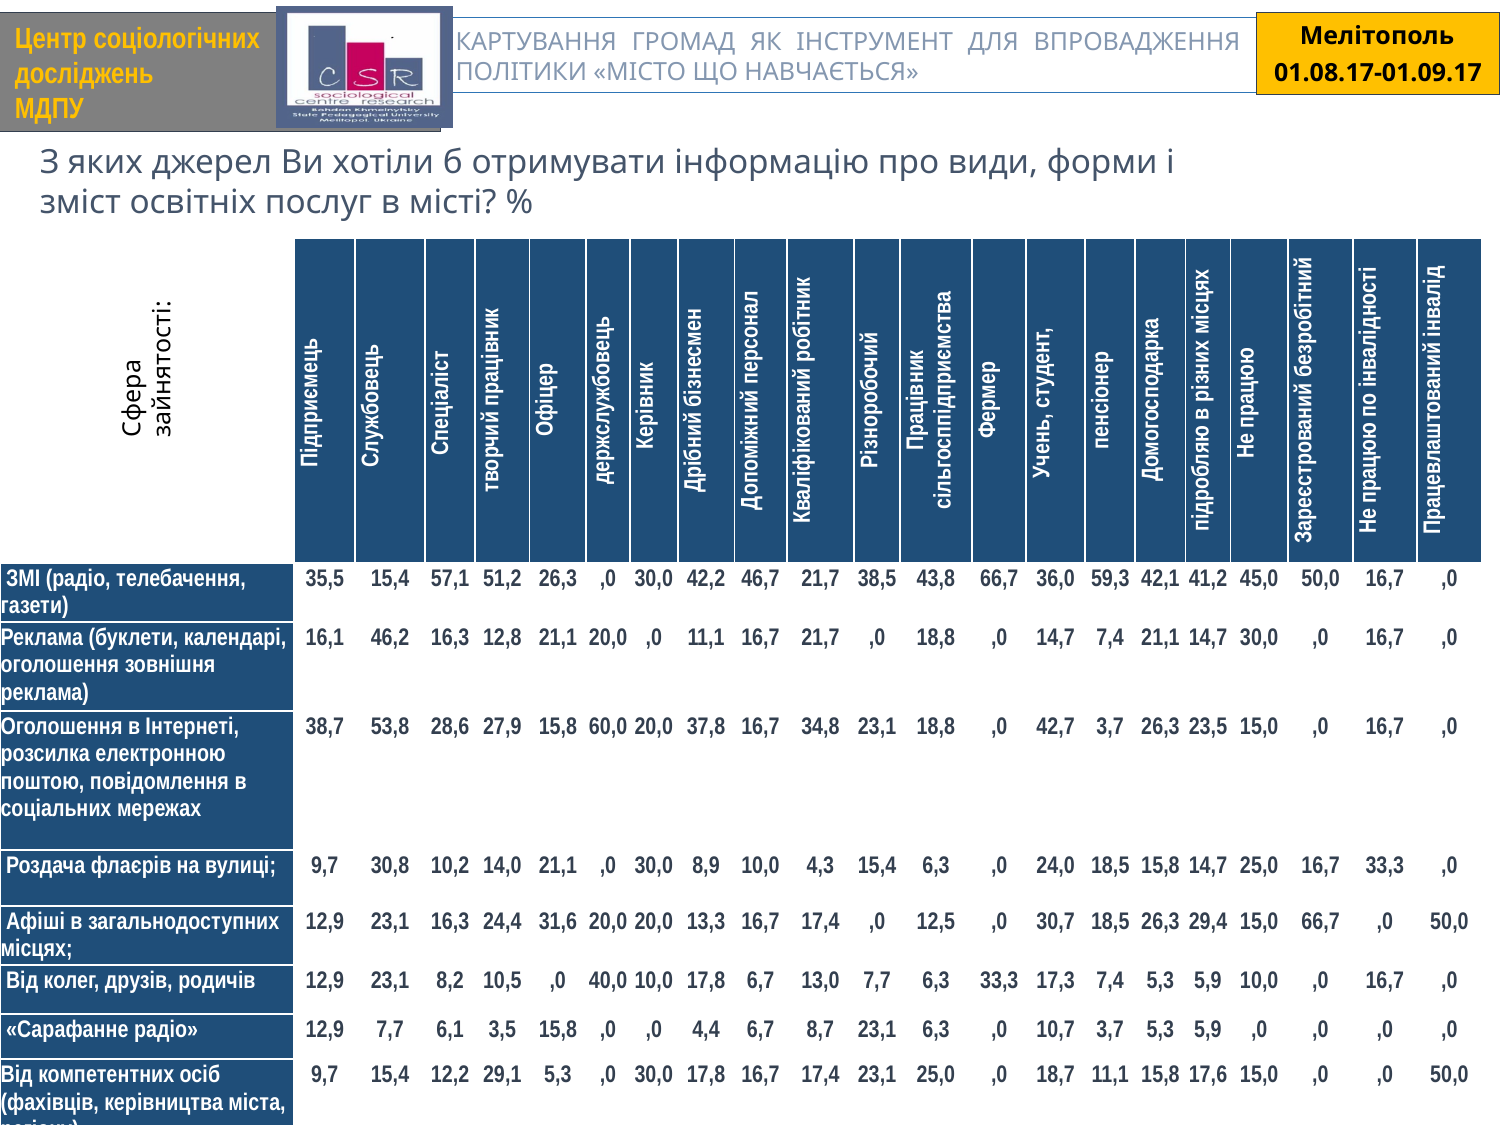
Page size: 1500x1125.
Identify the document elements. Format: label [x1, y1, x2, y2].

table_cell [1231, 564, 1287, 621]
table_cell [901, 564, 971, 621]
table_cell [1418, 712, 1481, 849]
table_cell [476, 712, 529, 849]
table_cell [788, 907, 853, 964]
table_cell [735, 907, 786, 964]
table_cell [1289, 623, 1352, 710]
table_cell [679, 966, 734, 1013]
table_cell [1086, 623, 1134, 710]
table_cell [1231, 851, 1287, 905]
table_cell [973, 851, 1025, 905]
table_cell [1, 1015, 293, 1058]
table_header [1, 239, 293, 562]
table_cell [1231, 623, 1287, 710]
table_cell [1354, 966, 1416, 1013]
table_cell [530, 907, 585, 964]
table_cell [1086, 851, 1134, 905]
table_cell [426, 712, 474, 849]
table_cell [1, 966, 293, 1013]
table_cell [476, 564, 529, 621]
table_cell [973, 623, 1025, 710]
table_cell [426, 1060, 474, 1125]
table_cell [631, 623, 677, 710]
table_cell [530, 564, 585, 621]
table_cell [1289, 564, 1352, 621]
table_cell [356, 564, 424, 621]
table_header [295, 239, 354, 562]
table_cell [587, 564, 629, 621]
table_cell [1418, 966, 1481, 1013]
table_header [356, 239, 424, 562]
table_cell [735, 1060, 786, 1125]
table_cell [735, 851, 786, 905]
table_header [1418, 239, 1481, 562]
table_cell [1136, 623, 1185, 710]
table_cell [295, 907, 354, 964]
table_cell [426, 1015, 474, 1058]
table_cell [631, 907, 677, 964]
table_cell [973, 966, 1025, 1013]
table_cell [587, 1060, 629, 1125]
table_cell [1186, 712, 1230, 849]
table_cell [973, 712, 1025, 849]
table_cell [295, 623, 354, 710]
table_cell [735, 966, 786, 1013]
table_cell [1186, 564, 1230, 621]
table_cell [973, 1060, 1025, 1125]
table_cell [476, 623, 529, 710]
table_cell [530, 851, 585, 905]
table_cell [788, 1015, 853, 1058]
table_cell [356, 1015, 424, 1058]
table_cell [1027, 907, 1084, 964]
table_cell [1418, 623, 1481, 710]
table_cell [476, 966, 529, 1013]
table_cell [295, 564, 354, 621]
table_cell [788, 564, 853, 621]
table_cell [1086, 1060, 1134, 1125]
table_cell [530, 966, 585, 1013]
table_cell [1136, 564, 1185, 621]
table_cell [1027, 564, 1084, 621]
table_header [426, 239, 474, 562]
table_cell [1136, 712, 1185, 849]
table_cell [973, 907, 1025, 964]
table_cell [1136, 1015, 1185, 1058]
table_cell [1027, 851, 1084, 905]
table_cell [1027, 623, 1084, 710]
table_header [901, 239, 971, 562]
table_cell [788, 851, 853, 905]
table_header [631, 239, 677, 562]
table_cell [1186, 851, 1230, 905]
table_cell [1136, 851, 1185, 905]
table_cell [587, 1015, 629, 1058]
table_cell [1231, 1060, 1287, 1125]
table_cell [679, 564, 734, 621]
table_cell [295, 966, 354, 1013]
text_box [108, 253, 199, 453]
table_cell [426, 564, 474, 621]
table_cell [788, 623, 853, 710]
table_cell [679, 851, 734, 905]
table_cell [788, 966, 853, 1013]
table_cell [1418, 1060, 1481, 1125]
table_cell [1136, 907, 1185, 964]
table_cell [1231, 966, 1287, 1013]
table_cell [476, 851, 529, 905]
table_cell [901, 712, 971, 849]
table_cell [530, 1015, 585, 1058]
table_cell [1086, 564, 1134, 621]
table_header [973, 239, 1025, 562]
table_cell [631, 564, 677, 621]
table_cell [426, 966, 474, 1013]
table_header [1186, 239, 1230, 562]
table_cell [476, 907, 529, 964]
table_cell [1418, 1015, 1481, 1058]
table_cell [1289, 1060, 1352, 1125]
table_cell [295, 851, 354, 905]
table_cell [1, 851, 293, 905]
table_cell [356, 623, 424, 710]
table_cell [973, 1015, 1025, 1058]
table_cell [735, 564, 786, 621]
table_cell [855, 851, 899, 905]
table_header [587, 239, 629, 562]
table_cell [1086, 907, 1134, 964]
table_cell [855, 1015, 899, 1058]
table_cell [295, 1015, 354, 1058]
table_cell [1354, 623, 1416, 710]
table_cell [855, 564, 899, 621]
table_cell [1186, 1060, 1230, 1125]
table_cell [855, 712, 899, 849]
table_cell [1354, 907, 1416, 964]
table_header [1354, 239, 1416, 562]
table_header [1136, 239, 1185, 562]
table_cell [587, 623, 629, 710]
table_cell [1027, 1060, 1084, 1125]
table_header [1231, 239, 1287, 562]
table_cell [1086, 966, 1134, 1013]
table_cell [1354, 564, 1416, 621]
table_header [530, 239, 585, 562]
table_cell [1289, 712, 1352, 849]
table_cell [1231, 712, 1287, 849]
table_cell [295, 712, 354, 849]
table_cell [1289, 851, 1352, 905]
table_cell [426, 851, 474, 905]
table_cell [901, 1015, 971, 1058]
table_cell [356, 907, 424, 964]
table_cell [530, 712, 585, 849]
table_cell [901, 907, 971, 964]
table_header [1027, 239, 1084, 562]
table_cell [901, 966, 971, 1013]
table_cell [356, 712, 424, 849]
table_cell [1186, 623, 1230, 710]
table_cell [1418, 851, 1481, 905]
table_cell [855, 623, 899, 710]
table_cell [426, 907, 474, 964]
table_cell [1289, 966, 1352, 1013]
table_header [679, 239, 734, 562]
table_cell [530, 623, 585, 710]
table_cell [1, 623, 293, 710]
table_header [855, 239, 899, 562]
table_cell [476, 1060, 529, 1125]
table_cell [735, 1015, 786, 1058]
table_cell [1136, 1060, 1185, 1125]
table_cell [631, 966, 677, 1013]
table_cell [788, 712, 853, 849]
table_cell [295, 1060, 354, 1125]
table_cell [1186, 1015, 1230, 1058]
table_cell [679, 1060, 734, 1125]
table_cell [1086, 712, 1134, 849]
table_cell [901, 623, 971, 710]
table_header [1086, 239, 1134, 562]
table_cell [679, 907, 734, 964]
table_cell [735, 712, 786, 849]
table_cell [587, 966, 629, 1013]
table_cell [735, 623, 786, 710]
table_header [1289, 239, 1352, 562]
table_header [788, 239, 853, 562]
table_cell [1, 1060, 293, 1125]
table_cell [356, 851, 424, 905]
table_cell [631, 1015, 677, 1058]
table_cell [679, 1015, 734, 1058]
table_cell [587, 851, 629, 905]
table_cell [1027, 966, 1084, 1013]
table_cell [1289, 1015, 1352, 1058]
table_cell [788, 1060, 853, 1125]
table_cell [426, 623, 474, 710]
table_cell [1354, 1060, 1416, 1125]
table_cell [1027, 712, 1084, 849]
table_cell [1186, 907, 1230, 964]
table_cell [901, 1060, 971, 1125]
table_cell [631, 712, 677, 849]
table_cell [476, 1015, 529, 1058]
table_cell [1418, 564, 1481, 621]
table_cell [631, 851, 677, 905]
table_cell [1418, 907, 1481, 964]
table_cell [1354, 1015, 1416, 1058]
table_cell [1086, 1015, 1134, 1058]
table_cell [973, 564, 1025, 621]
table_cell [1, 712, 293, 849]
table_cell [855, 966, 899, 1013]
text_box [0, 2, 1500, 228]
table_cell [901, 851, 971, 905]
table_cell [1, 564, 293, 621]
table_cell [587, 712, 629, 849]
table_cell [1027, 1015, 1084, 1058]
table_cell [855, 907, 899, 964]
table_cell [1354, 851, 1416, 905]
table_cell [1136, 966, 1185, 1013]
table_cell [631, 1060, 677, 1125]
table_cell [1, 907, 293, 964]
table_cell [679, 623, 734, 710]
table_header [735, 239, 786, 562]
table_cell [855, 1060, 899, 1125]
table_cell [1186, 966, 1230, 1013]
table_cell [356, 966, 424, 1013]
table_cell [356, 1060, 424, 1125]
table_cell [587, 907, 629, 964]
table_cell [1231, 907, 1287, 964]
table_header [476, 239, 529, 562]
table_cell [1289, 907, 1352, 964]
table_cell [1354, 712, 1416, 849]
picture [276, 6, 453, 128]
table_cell [530, 1060, 585, 1125]
table_cell [679, 712, 734, 849]
table_cell [1231, 1015, 1287, 1058]
